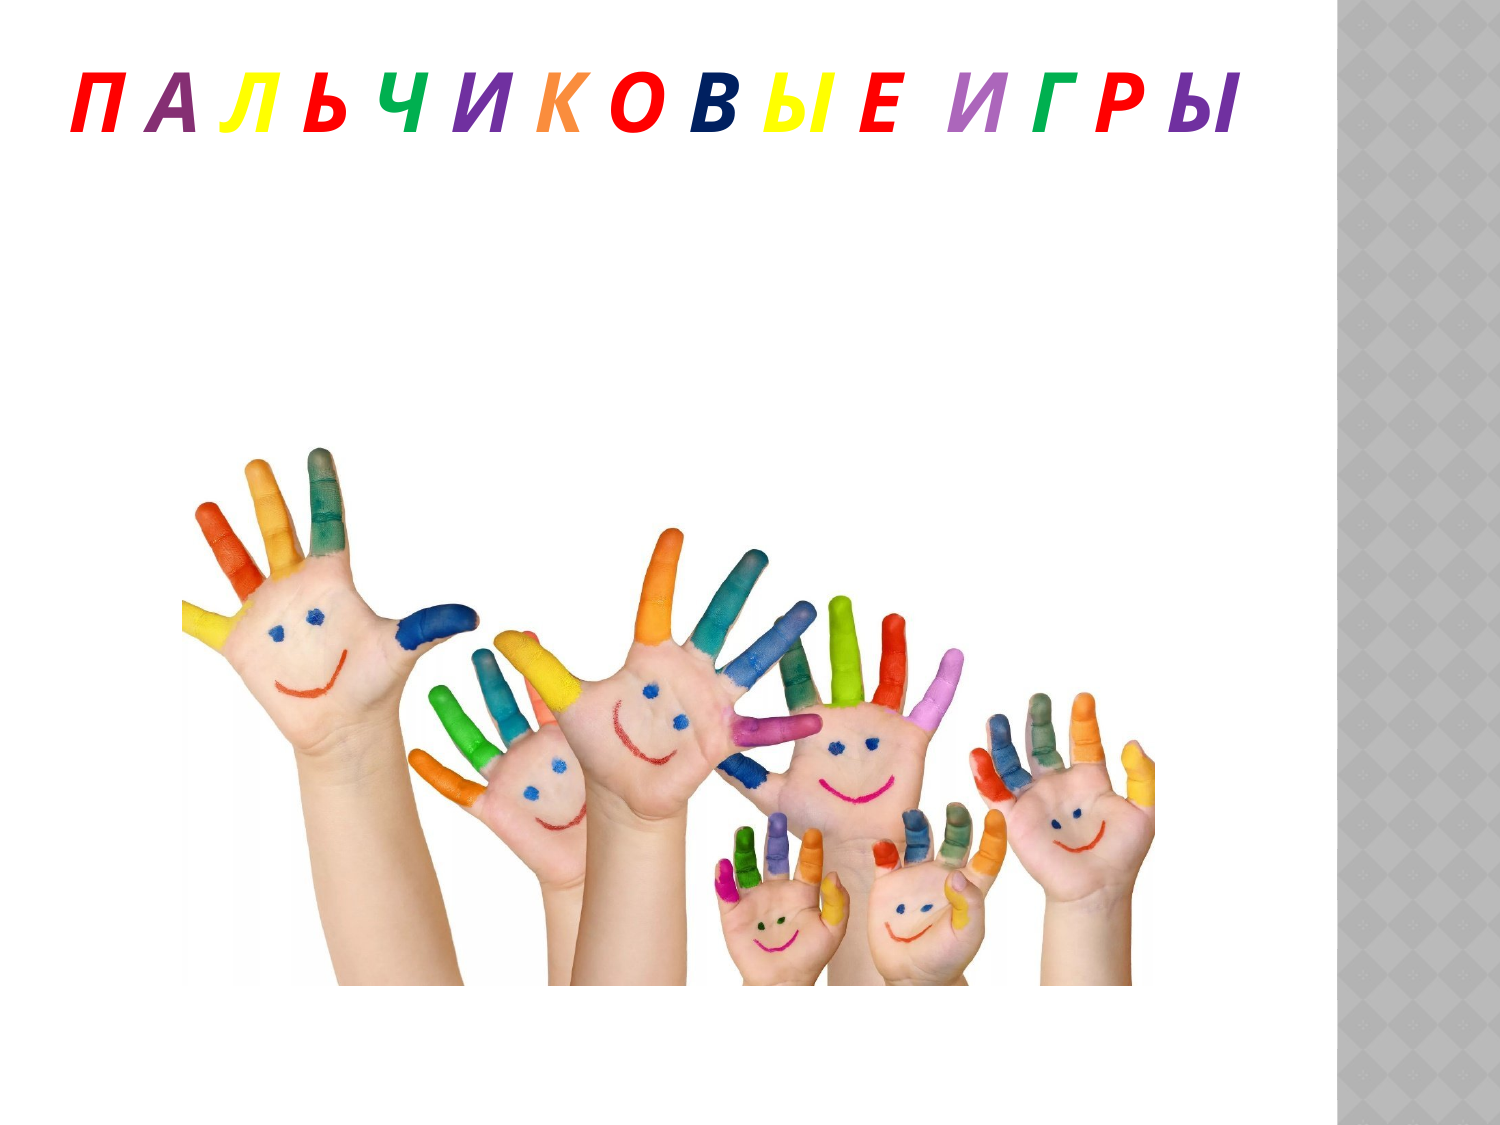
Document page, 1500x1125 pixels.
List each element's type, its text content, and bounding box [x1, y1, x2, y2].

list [182, 337, 1155, 986]
title П А Л Ь Ч И К О В Ы Е И Г Р Ы [17, 45, 1483, 149]
